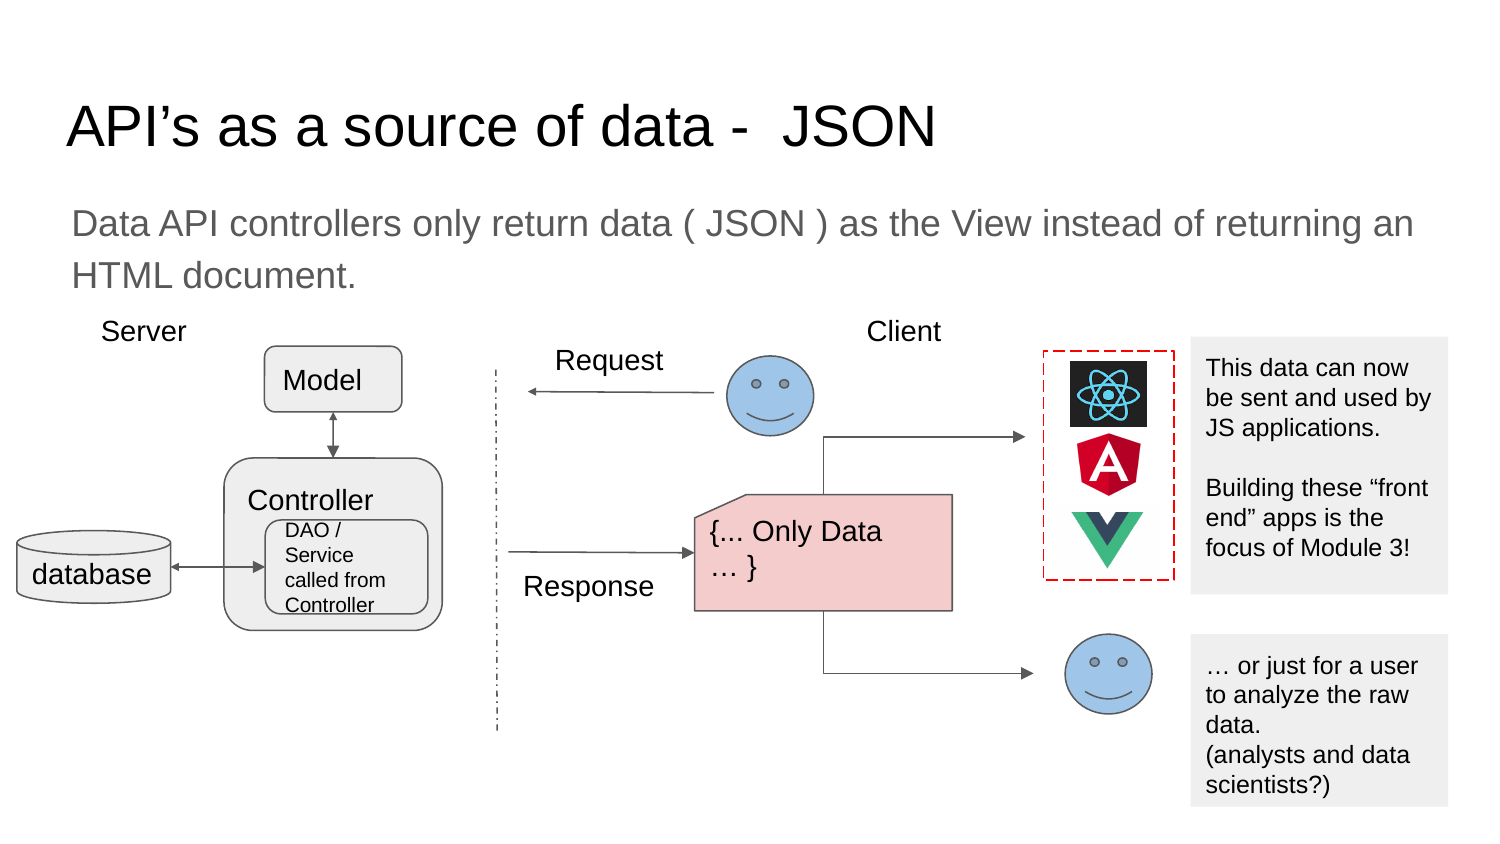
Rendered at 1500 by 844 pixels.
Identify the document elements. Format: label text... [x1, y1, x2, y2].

text_box [1065, 634, 1153, 714]
text_box Request [539, 326, 703, 390]
text_box {... Only Data … } [694, 494, 891, 611]
text_box [970, 283, 1206, 480]
text_box Model [264, 346, 402, 412]
text_box database [16, 530, 171, 604]
picture [1070, 431, 1148, 500]
list Data API controllers only return data ( JSON ) as the View instead of returning an HTML document. [56, 177, 1454, 297]
text_box [726, 355, 814, 436]
text_box [1043, 480, 1065, 581]
text_box Client [851, 296, 961, 362]
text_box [896, 536, 960, 748]
text_box Server [85, 296, 217, 362]
text_box [1151, 480, 1174, 581]
text_box … or just for a user to analyze the raw data. (analysts and data scientists?) [1190, 634, 1449, 807]
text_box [895, 364, 954, 568]
picture [1056, 504, 1161, 578]
picture [1070, 361, 1148, 428]
text_box DAO / Service called from Controller [265, 519, 428, 614]
text_box This data can now be sent and used by JS applications. Building these “front end” apps is the focus of Module 3! [1190, 336, 1449, 595]
text_box Controller [223, 457, 443, 631]
text_box Response [508, 561, 671, 617]
title API’s as a source of data - JSON [51, 72, 1449, 167]
